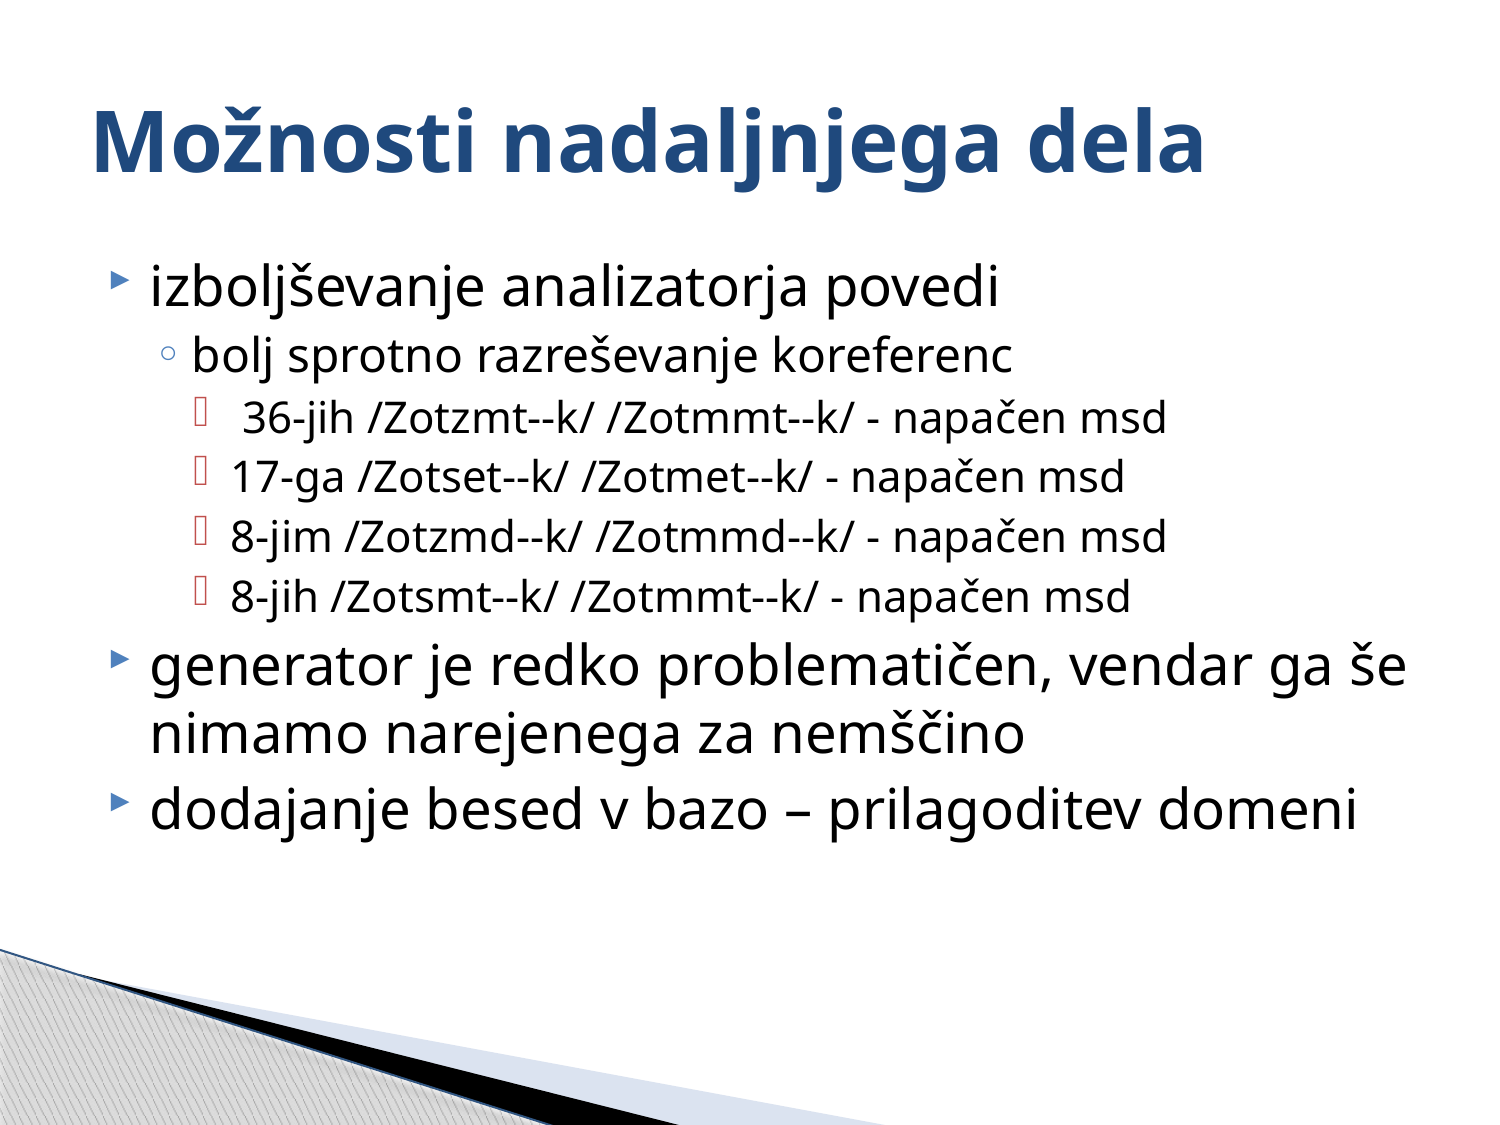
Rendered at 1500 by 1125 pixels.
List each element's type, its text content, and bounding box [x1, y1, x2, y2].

title Možnosti nadaljnjega dela [75, 45, 1425, 233]
list izboljševanje analizatorja povedi bolj sprotno razreševanje koreferenc 36-jih /Zotzmt--k/ /Zotmmt--k/ - napačen msd 17-ga /Zotset--k/ /Zotmet--k/ - napačen msd 8-jim /Zotzmd--k/ /Zotmmd--k/ - napačen msd 8-jih /Zotsmt--k/ /Zotmmt--k/ - napačen msd generator je redko problematičen, vendar ga še nimamo narejenega za nemščino dodajanje besed v bazo – prilagoditev domeni [75, 243, 1425, 986]
